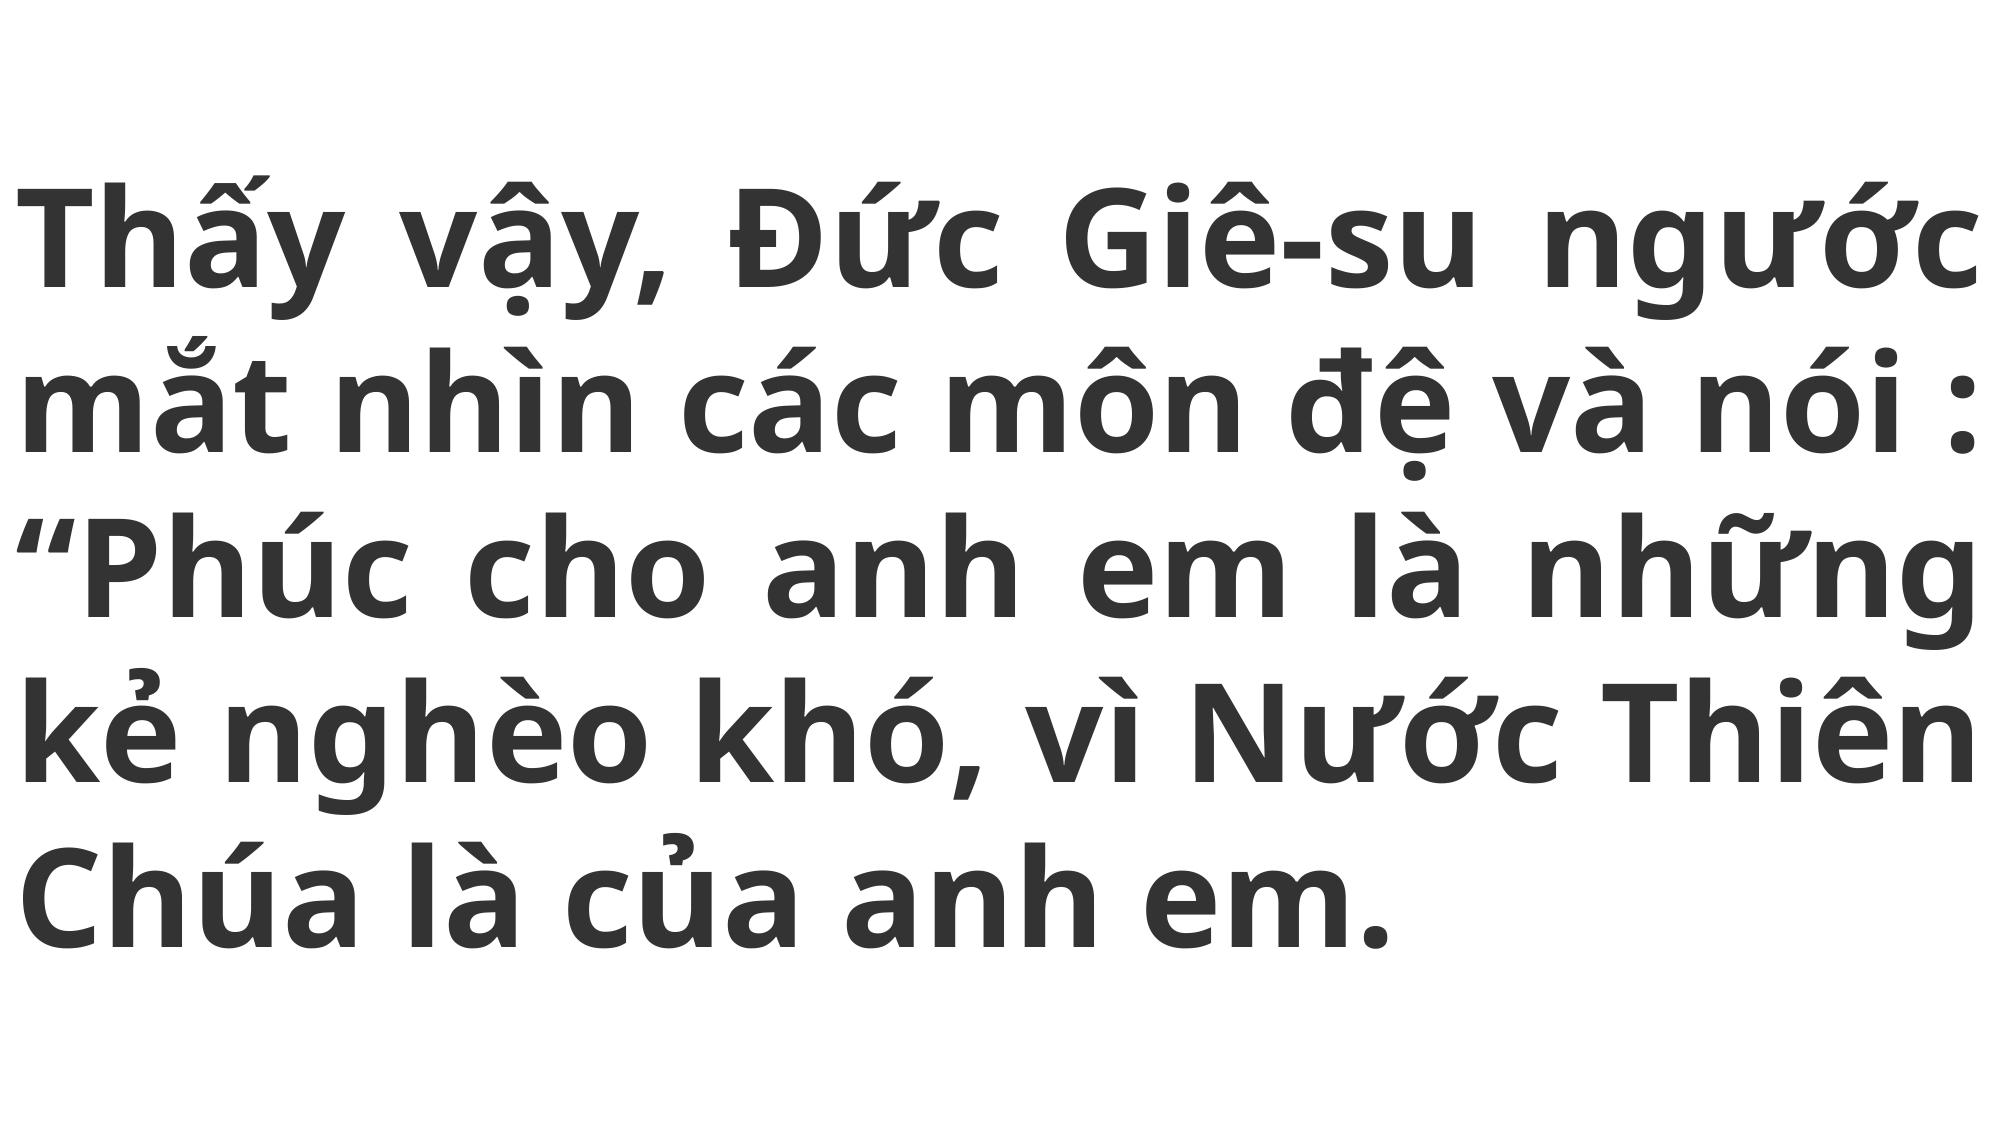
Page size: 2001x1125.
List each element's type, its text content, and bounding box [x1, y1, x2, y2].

title Thấy vậy, Đức Giê-su ngước mắt nhìn các môn đệ và nói : “Phúc cho anh em là những kẻ nghèo khó, vì Nước Thiên Chúa là của anh em. [0, 0, 2000, 1125]
